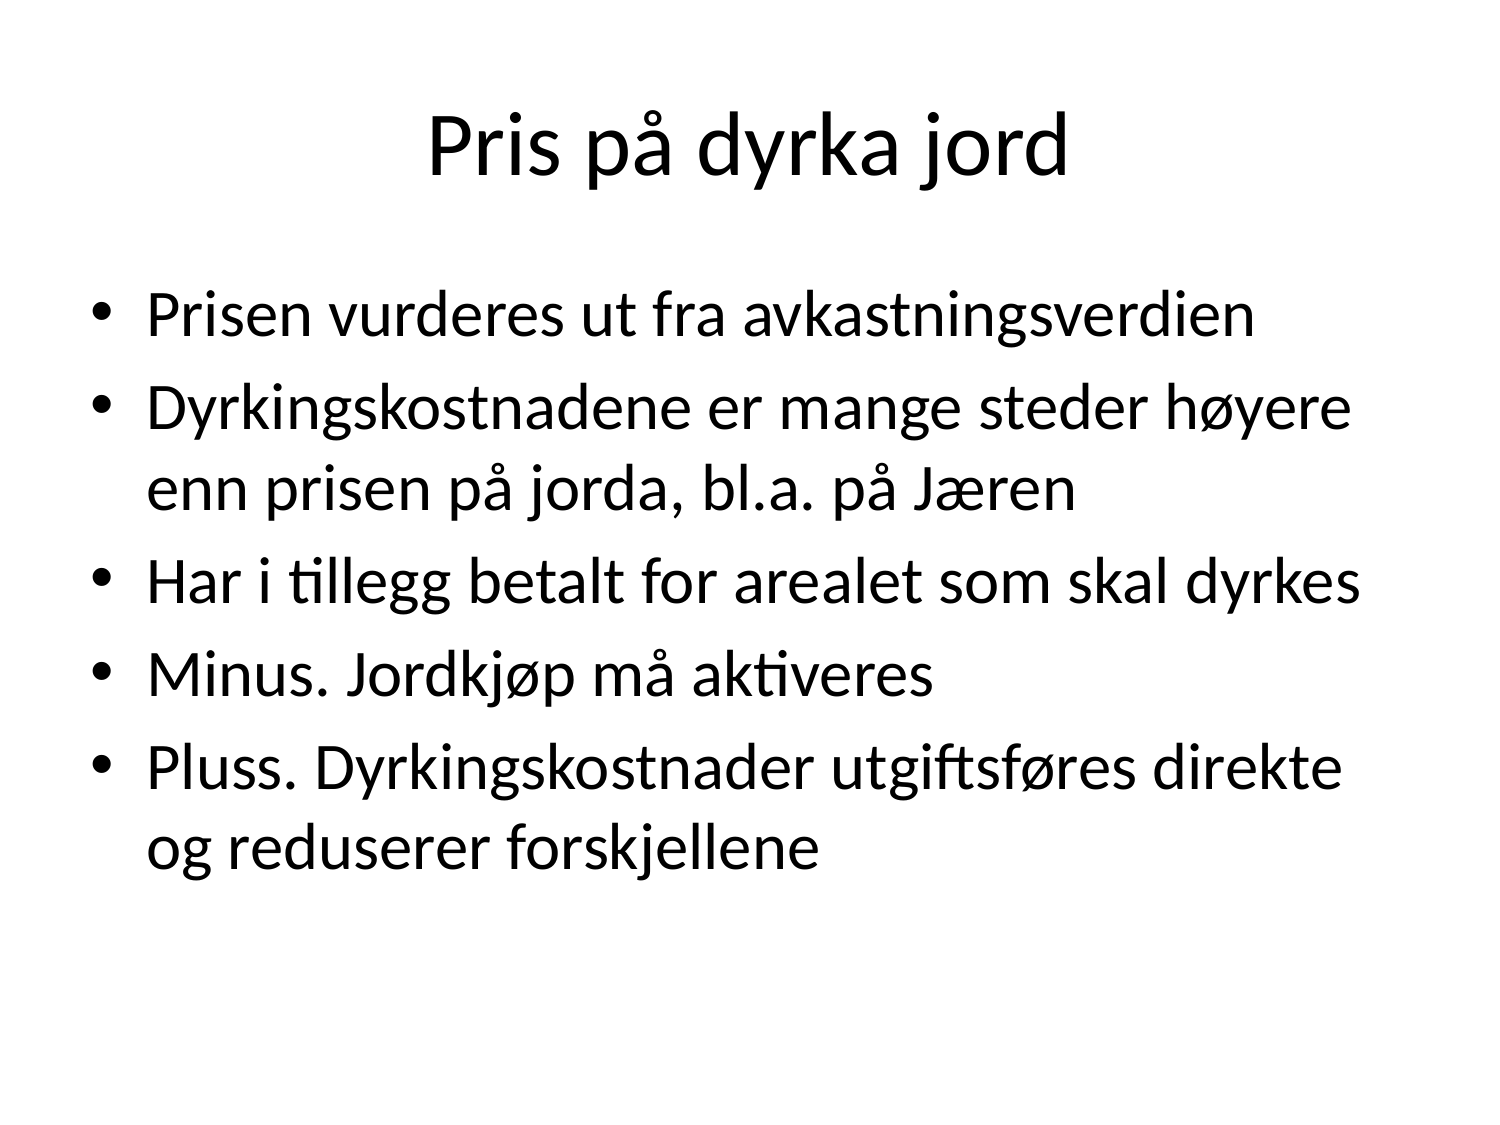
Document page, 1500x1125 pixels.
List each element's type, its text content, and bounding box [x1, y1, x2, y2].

list Prisen vurderes ut fra avkastningsverdien Dyrkingskostnadene er mange steder høyere enn prisen på jorda, bl.a. på Jæren Har i tillegg betalt for arealet som skal dyrkes Minus. Jordkjøp må aktiveres Pluss. Dyrkingskostnader utgiftsføres direkte og reduserer forskjellene [75, 262, 1425, 1005]
title Pris på dyrka jord [75, 45, 1425, 233]
